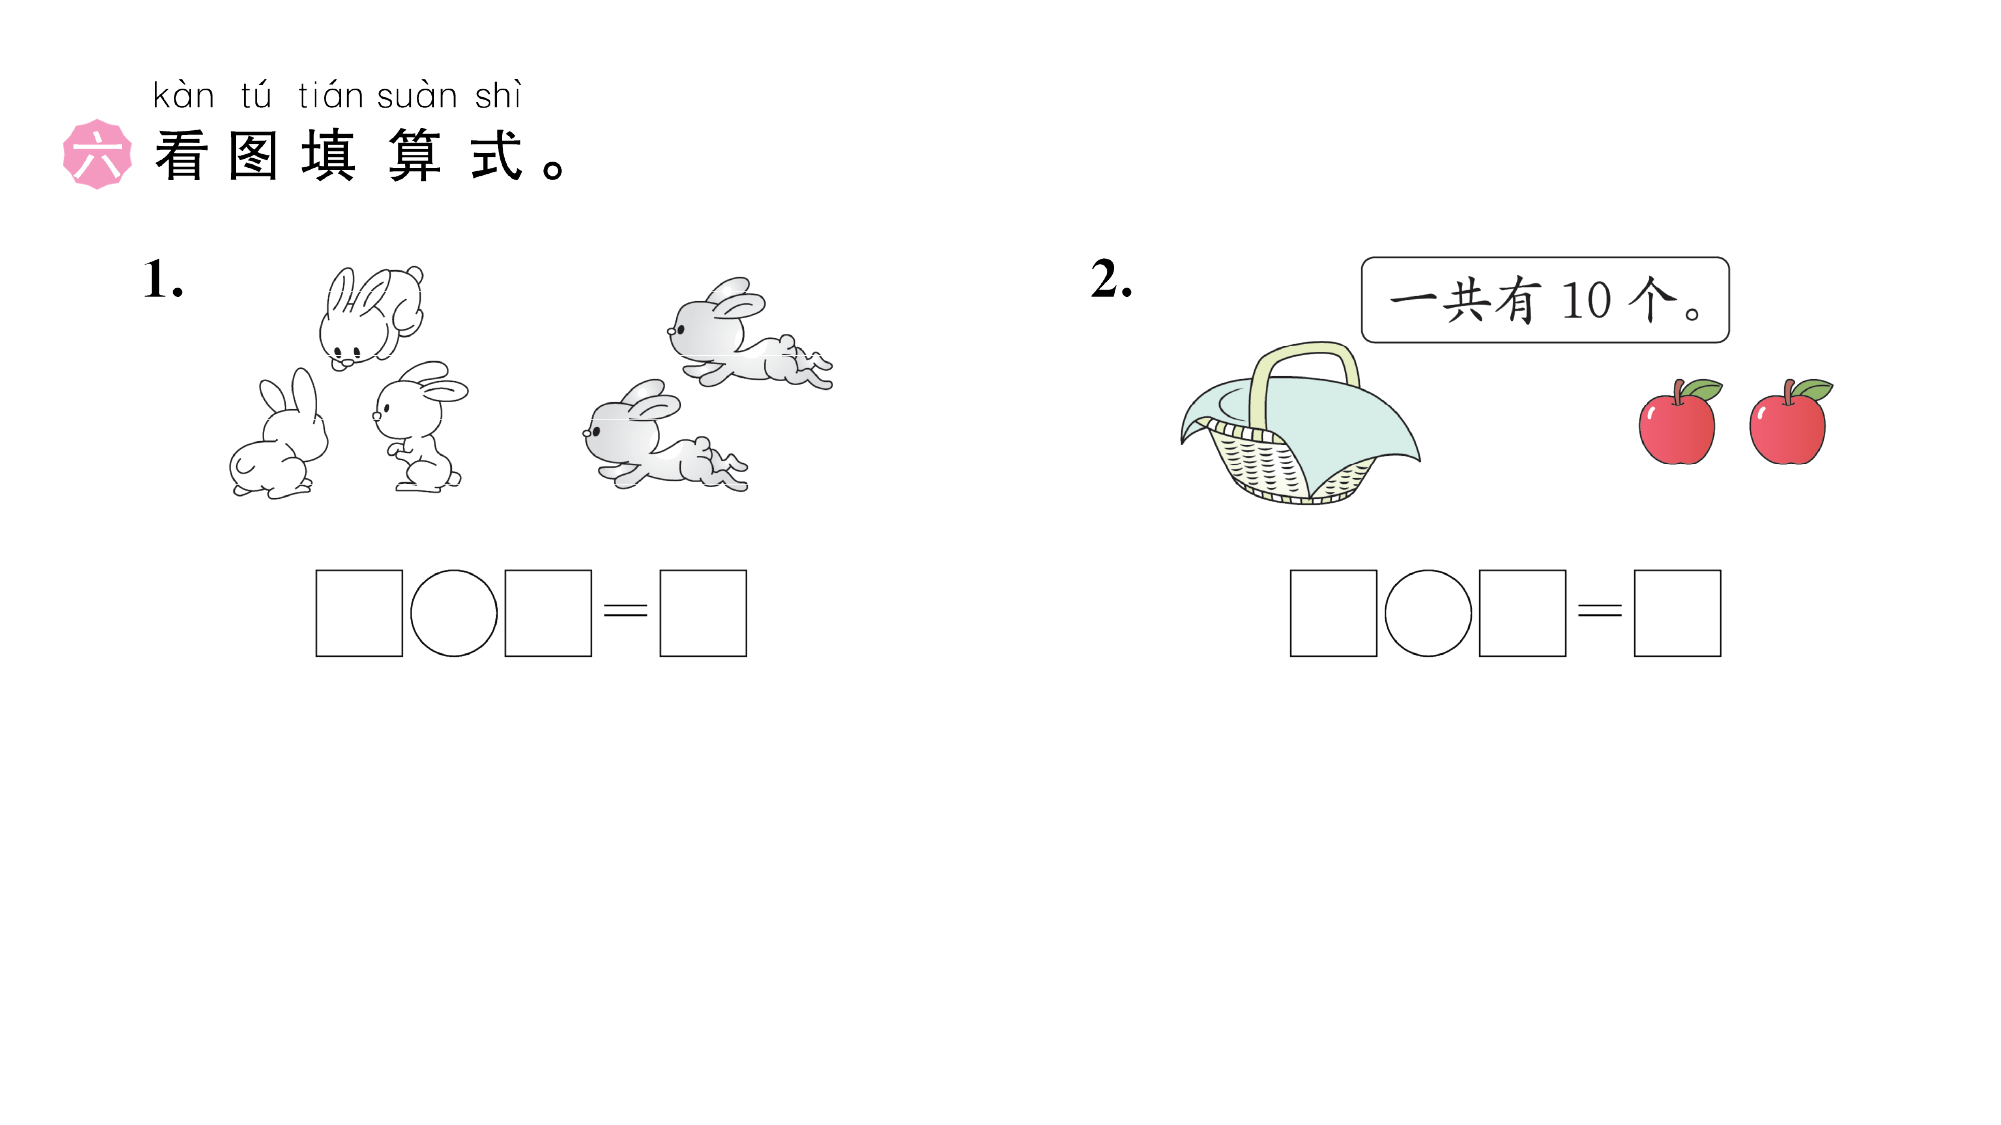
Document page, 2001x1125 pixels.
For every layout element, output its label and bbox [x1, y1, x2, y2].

picture [58, 58, 1949, 694]
